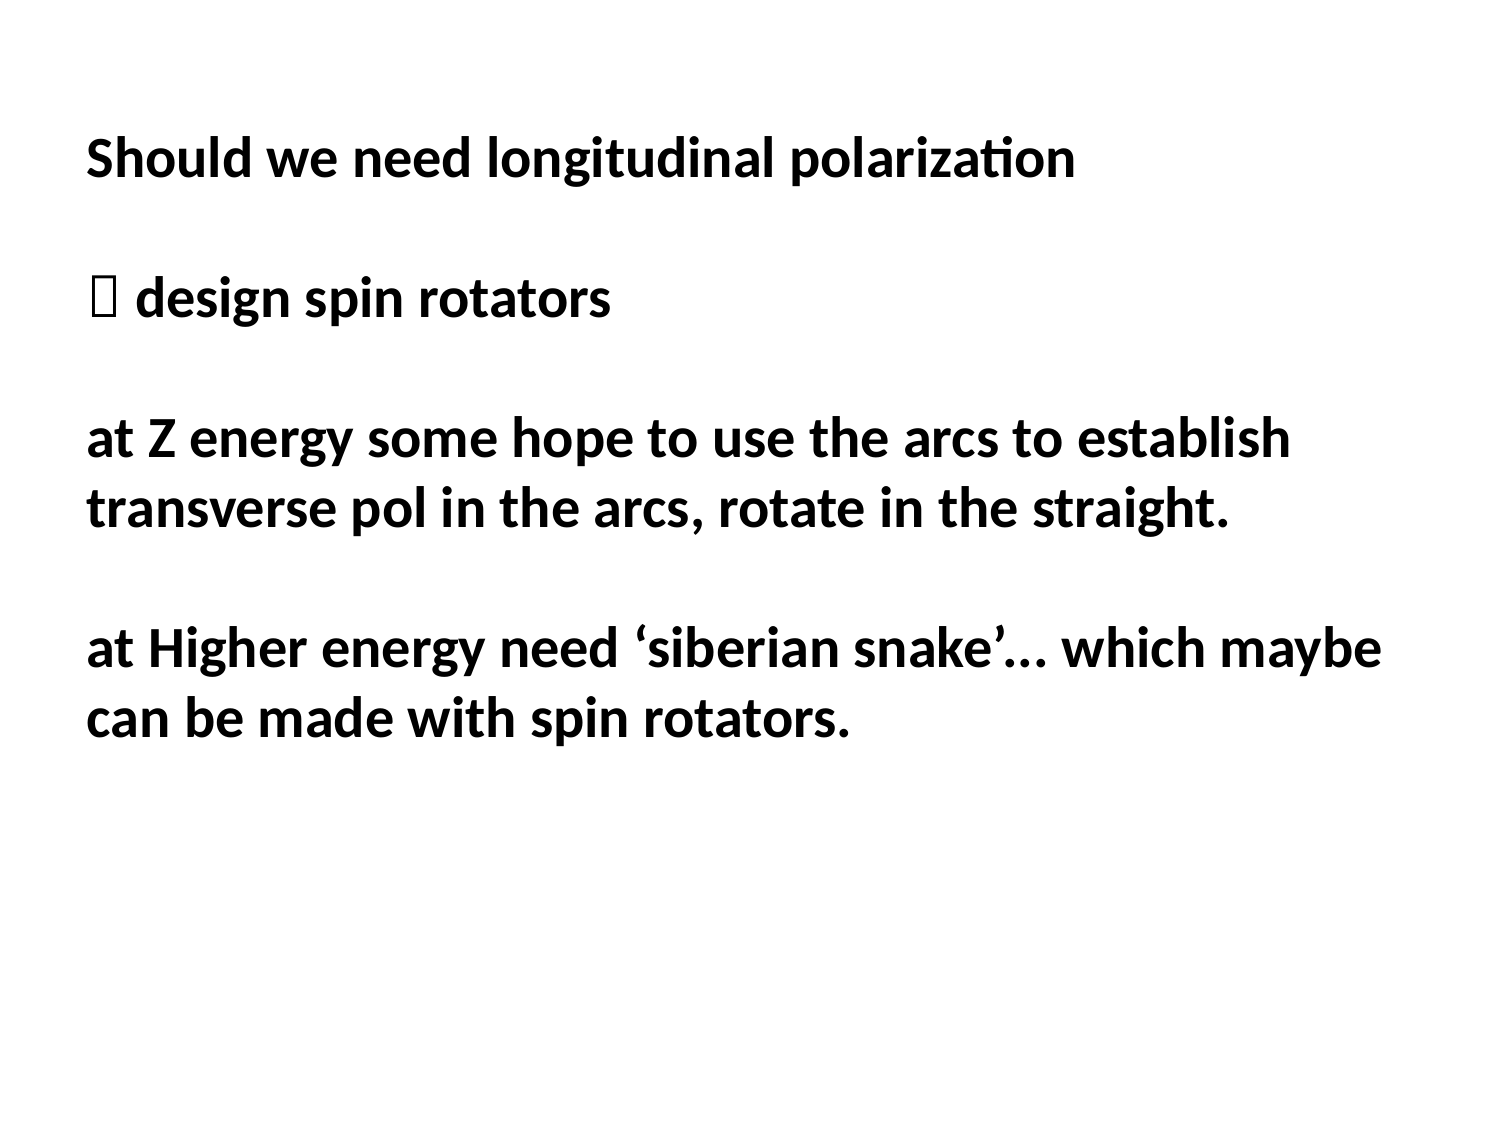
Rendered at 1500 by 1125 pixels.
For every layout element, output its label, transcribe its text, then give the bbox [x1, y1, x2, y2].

text_box Should we need longitudinal polarization  design spin rotators at Z energy some hope to use the arcs to establish transverse pol in the arcs, rotate in the straight. at Higher energy need ‘siberian snake’... which maybe can be made with spin rotators. [71, 112, 1412, 757]
